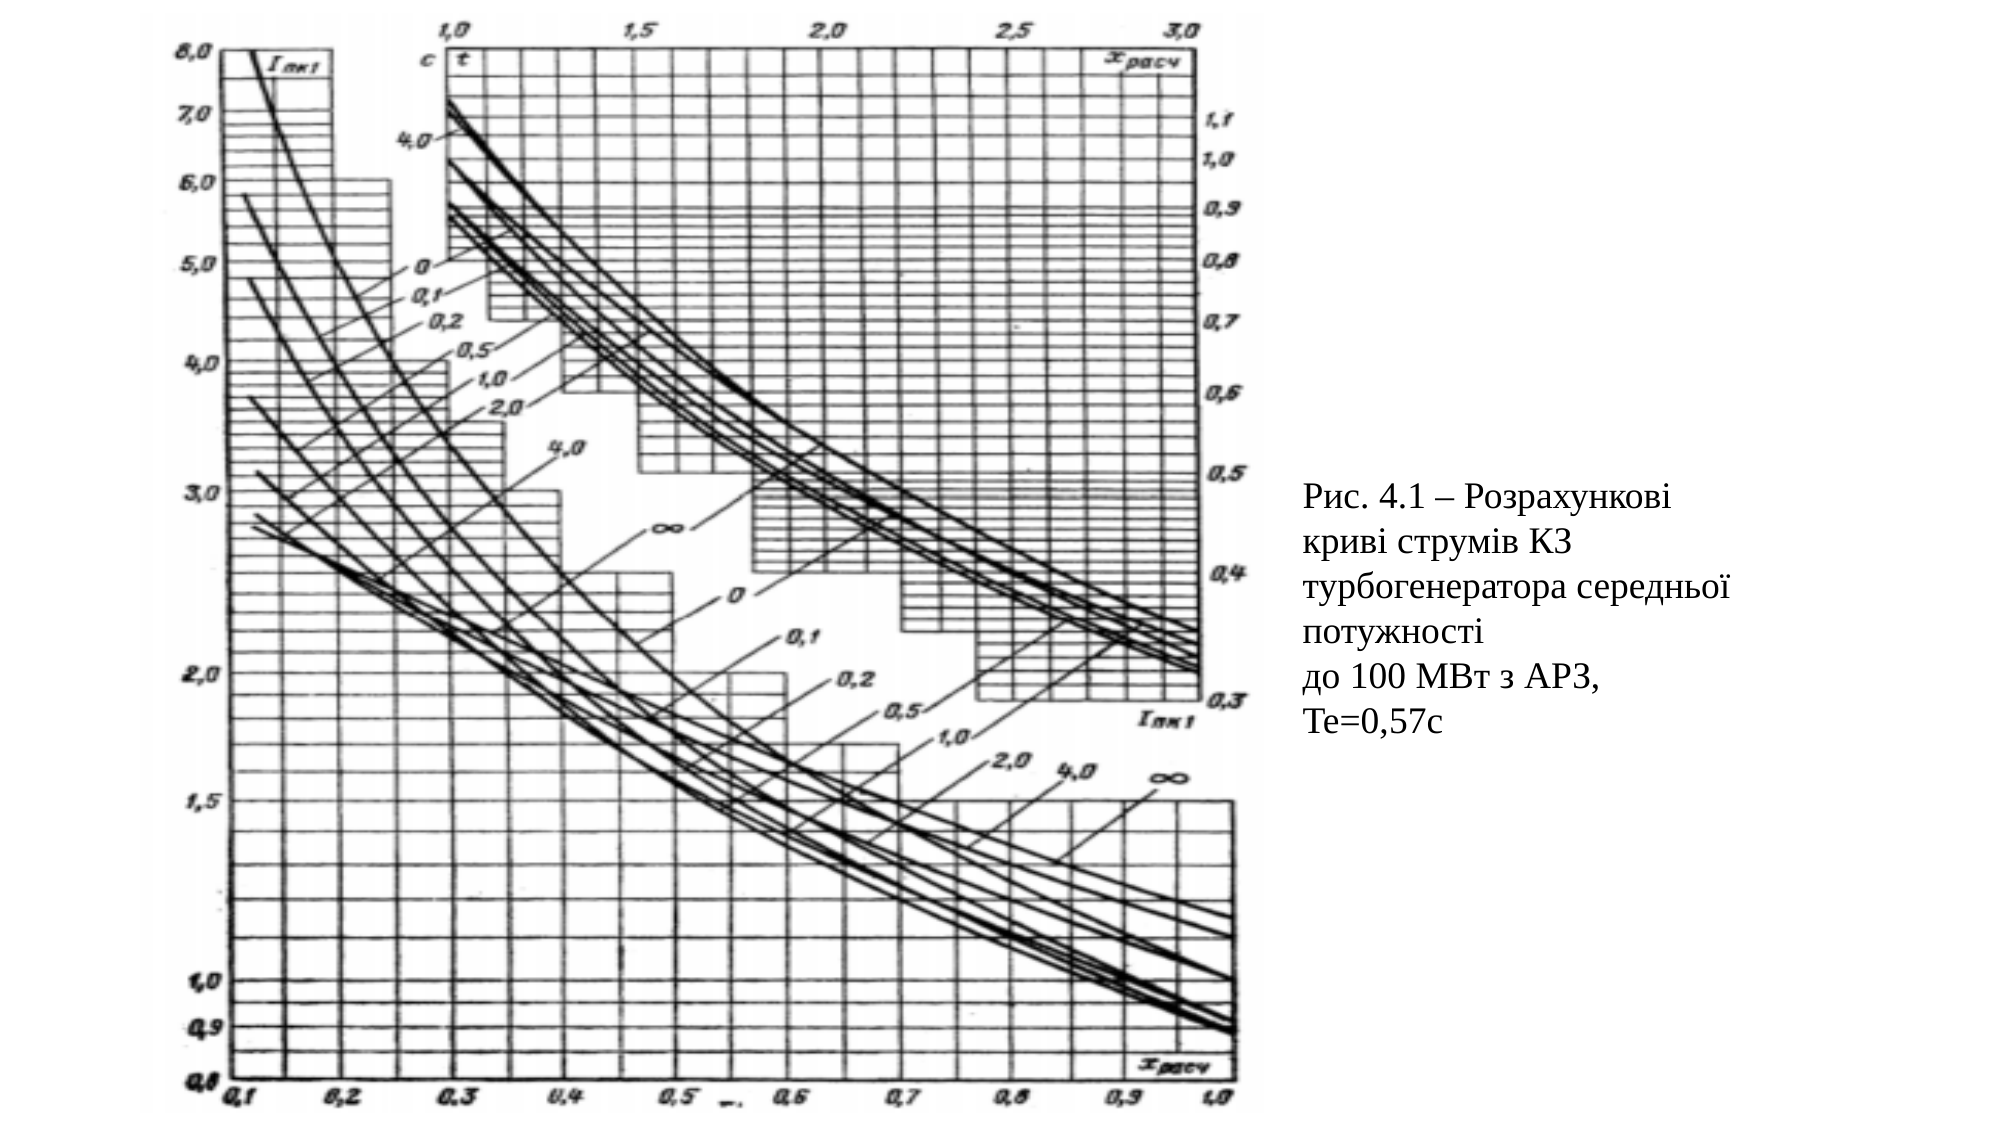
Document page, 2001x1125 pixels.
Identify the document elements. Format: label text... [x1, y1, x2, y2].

text_box Рис. 4.1 – Розрахункові криві струмів КЗ турбогенератора середньої потужності до 100 МВт з АРЗ, Te=0,57с [1288, 463, 1762, 749]
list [75, 0, 1288, 1125]
